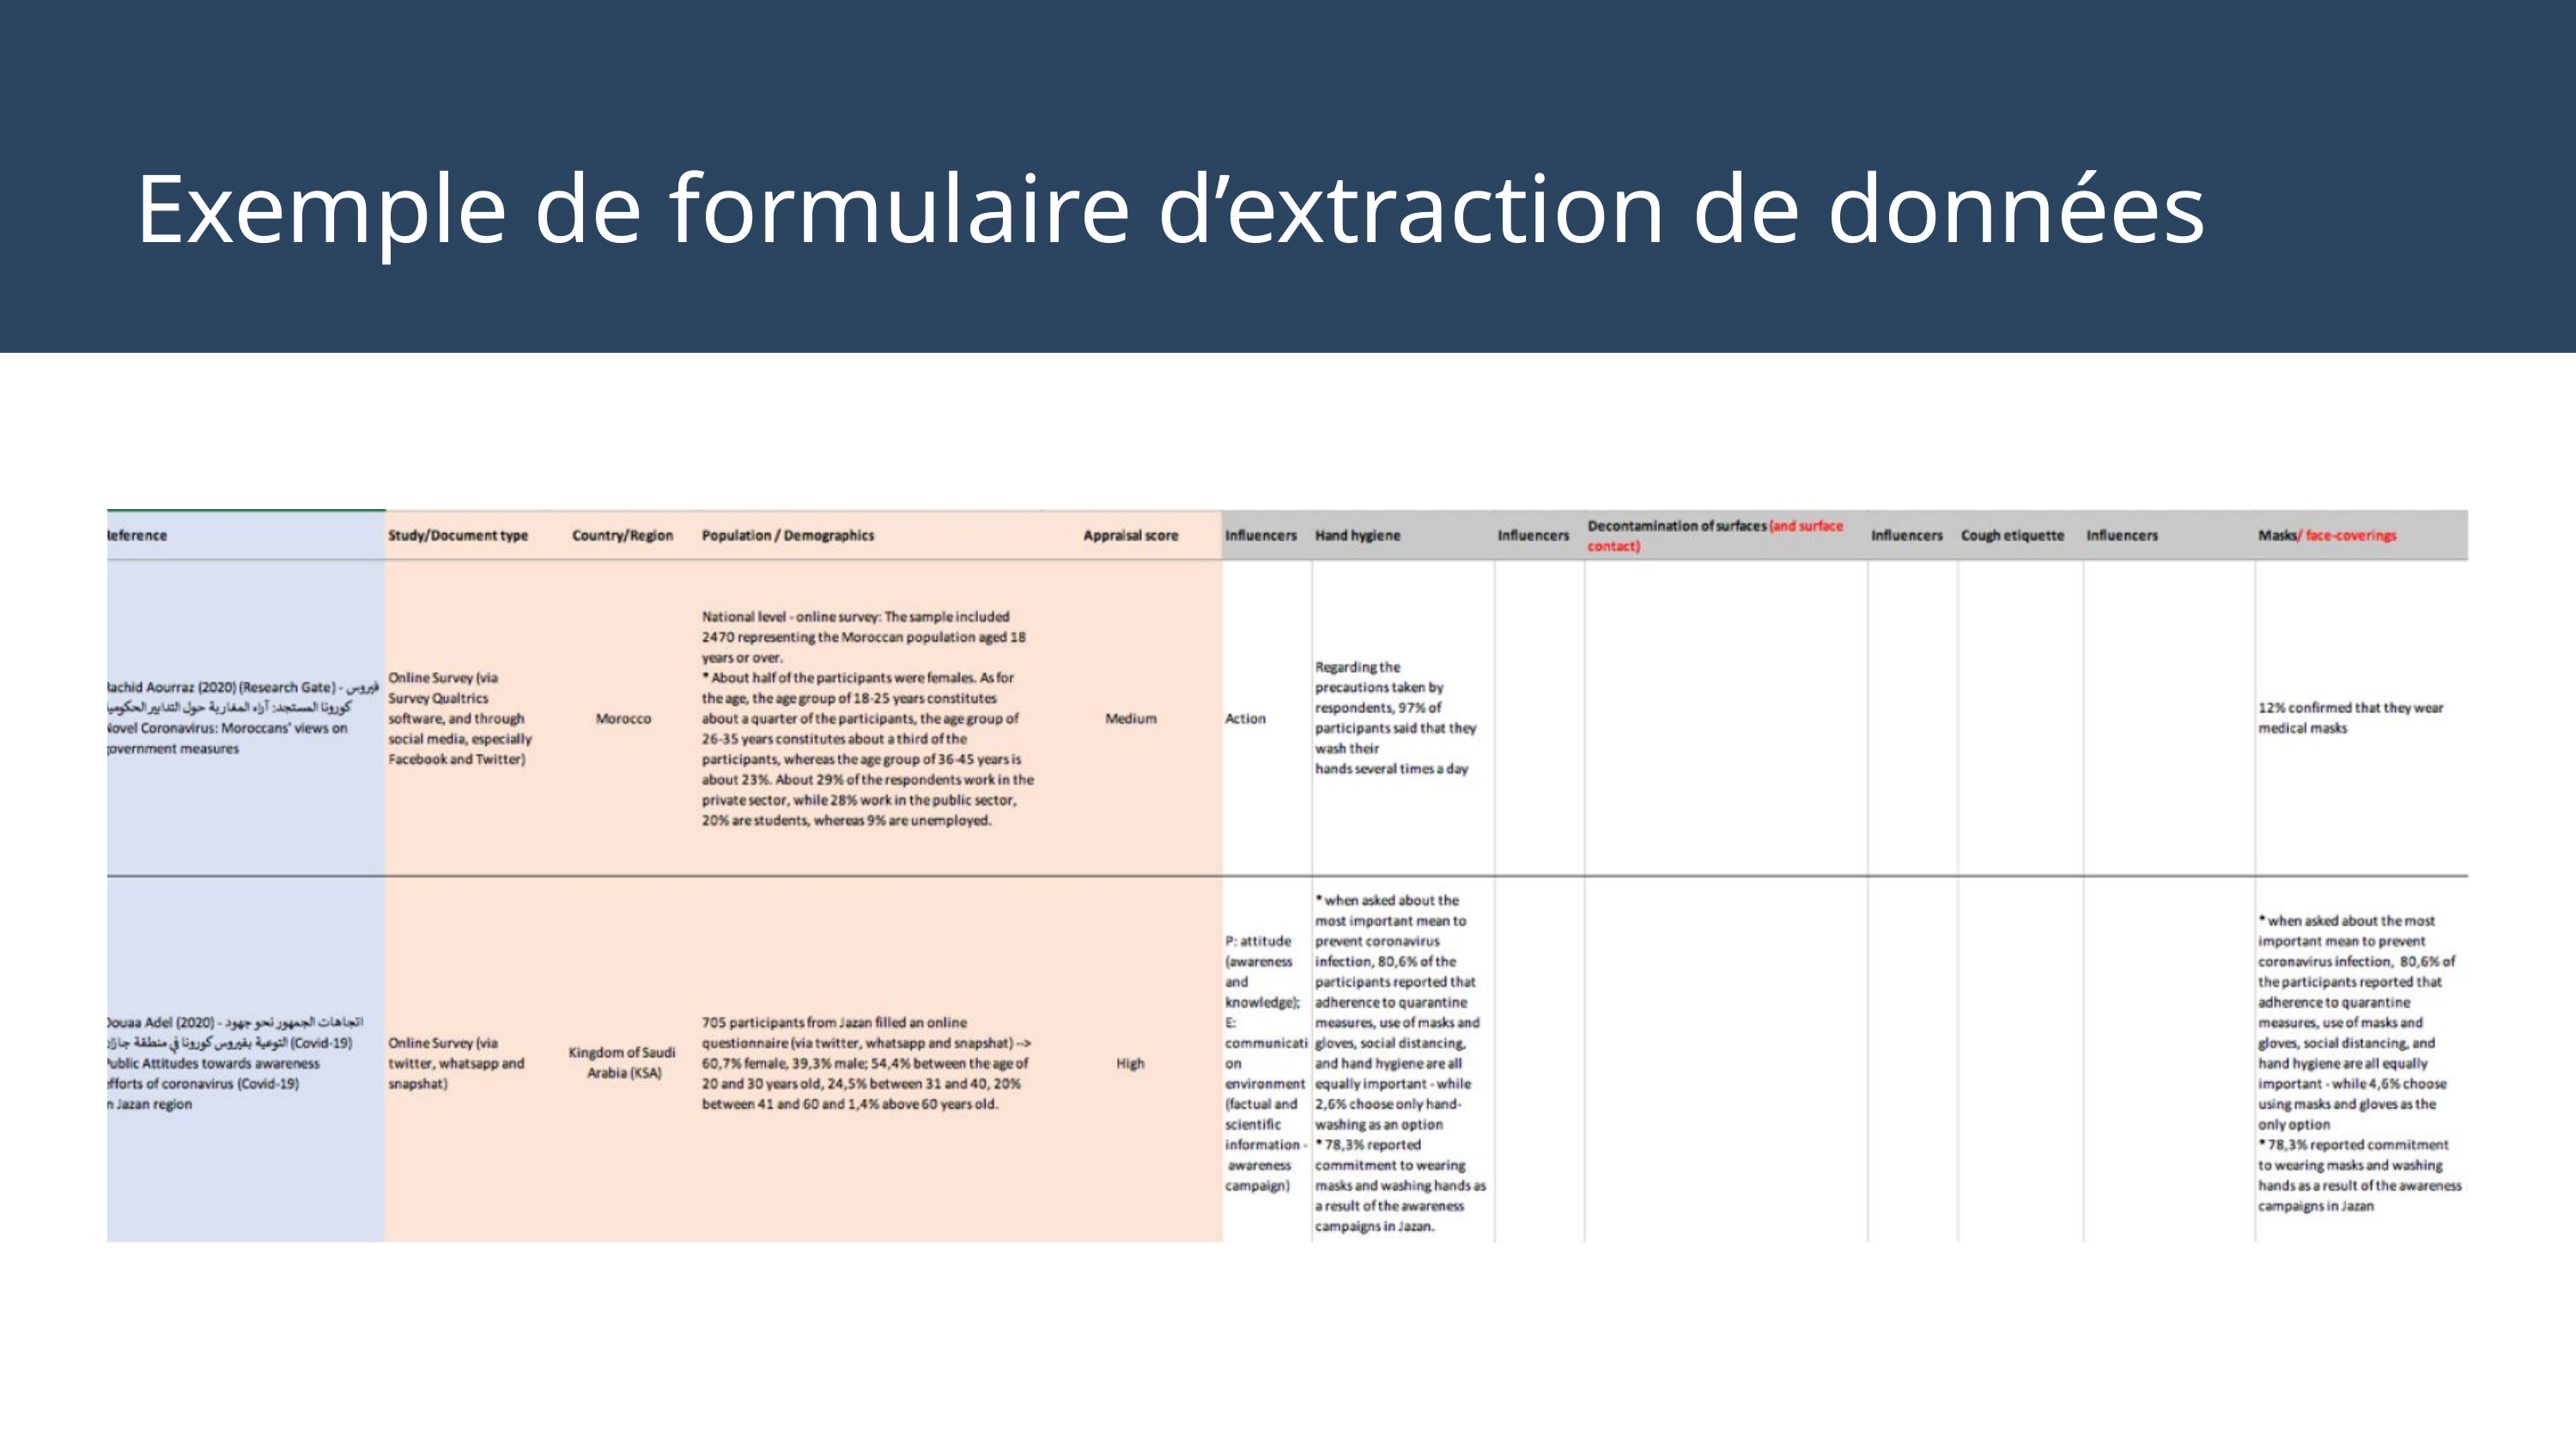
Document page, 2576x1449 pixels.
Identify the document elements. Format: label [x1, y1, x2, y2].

picture [0, 0, 2576, 353]
picture [106, 509, 2469, 1243]
